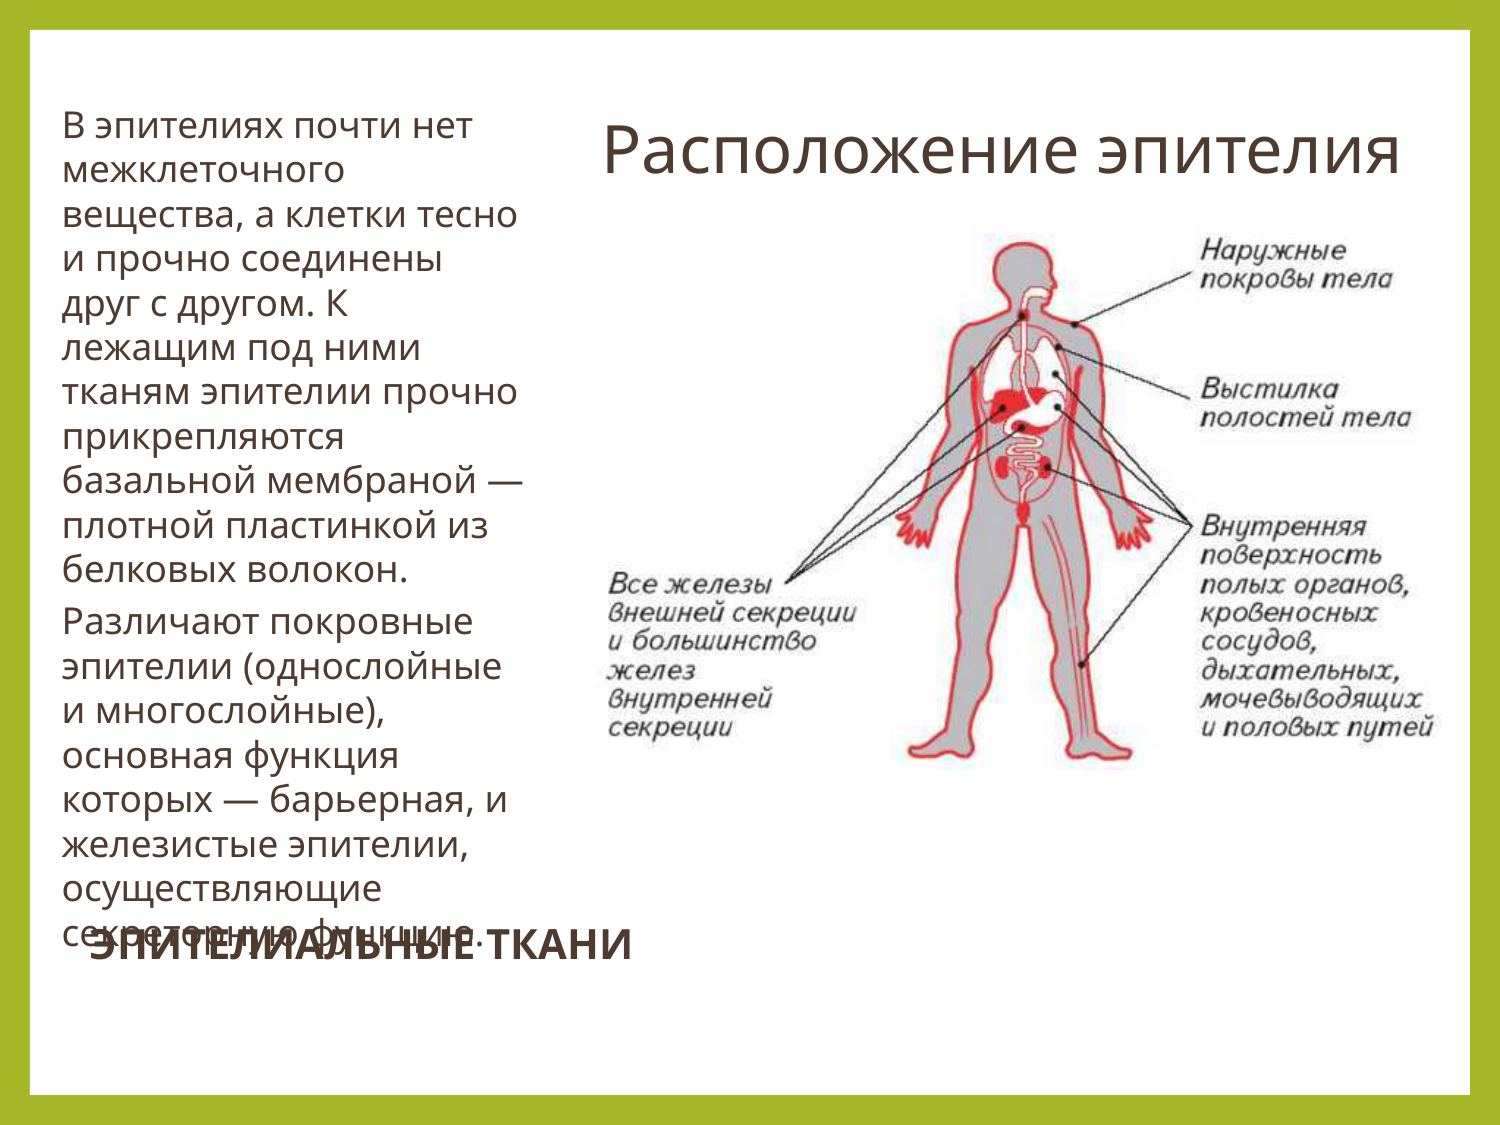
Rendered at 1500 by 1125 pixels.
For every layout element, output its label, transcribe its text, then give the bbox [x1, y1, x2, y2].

picture [585, 210, 1446, 770]
text_box В эпителиях почти нет межклеточного вещества, а клетки тесно и прочно соединены друг с другом. К лежащим под ними тканям эпителии прочно прикрепляются базальной мембраной — плотной пластинкой из белковых волокон. Различают покровные эпителии (однослойные и многослойные), основная функция которых — барьерная, и железистые эпителии, осуществляющие секреторную функцию. [46, 93, 541, 967]
text_box Расположение эпителия [586, 99, 1463, 888]
text_box Эпителиальные ткани [74, 900, 1463, 986]
